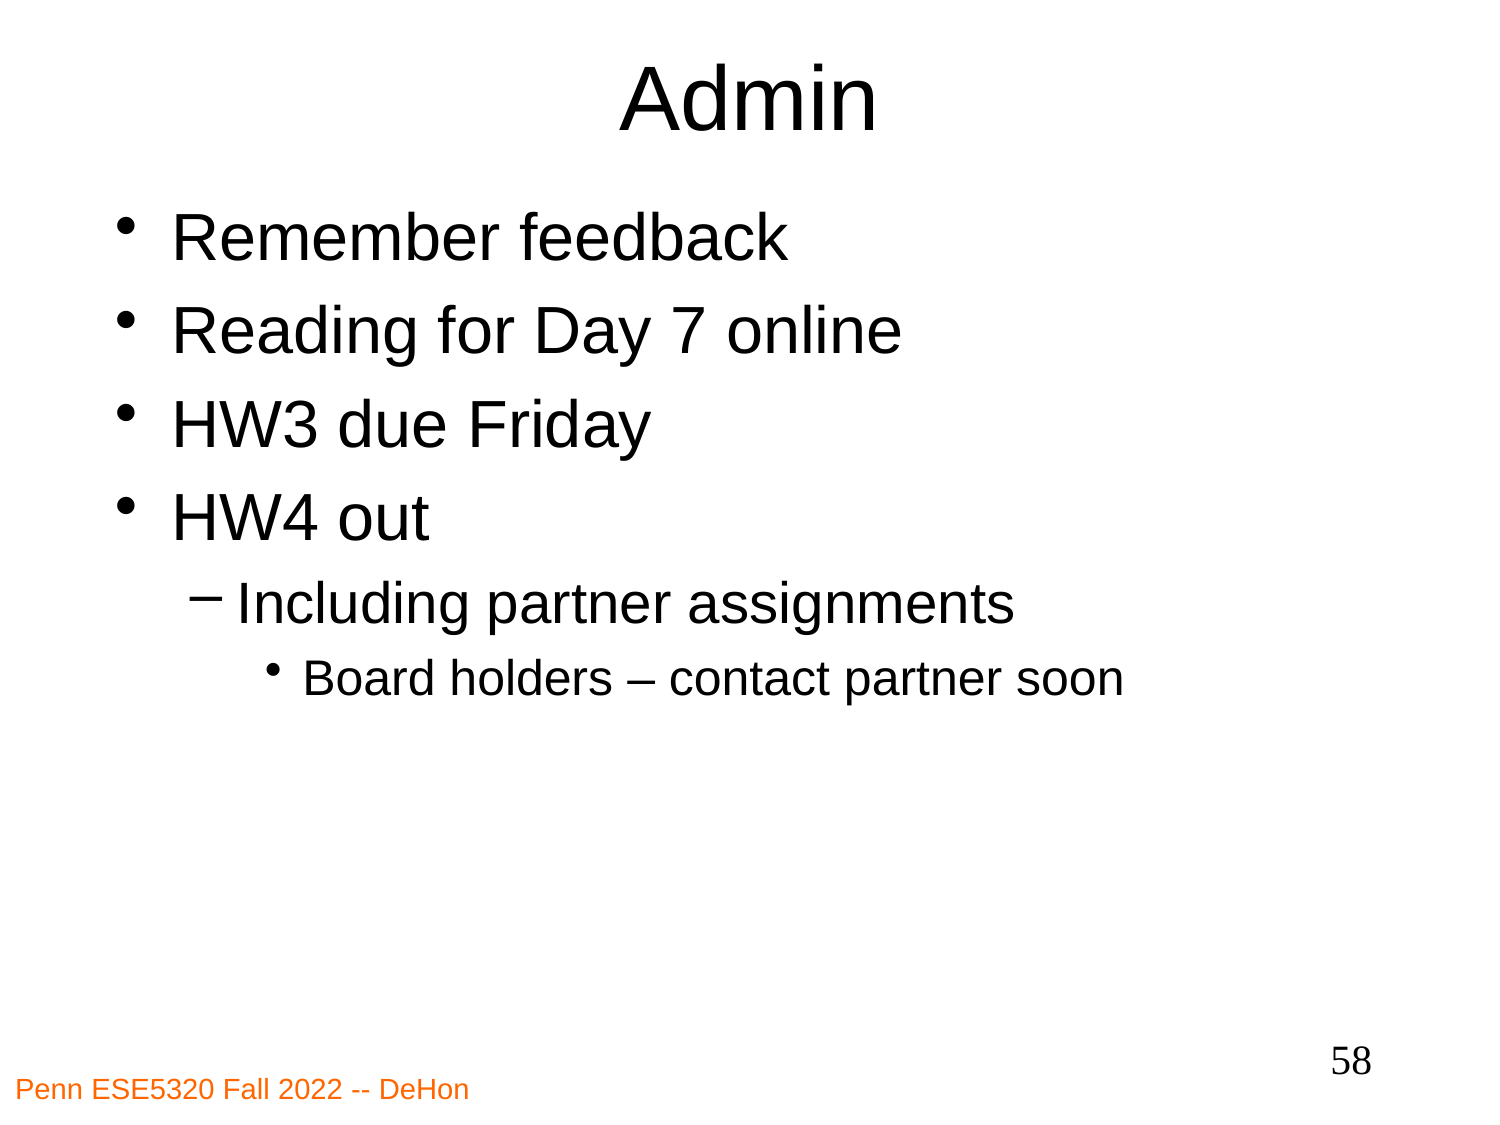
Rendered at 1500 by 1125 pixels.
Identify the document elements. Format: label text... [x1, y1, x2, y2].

slide_number Penn ESE5320 Fall 2022 -- DeHon [0, 1062, 688, 1125]
slide_number 58 [1074, 1024, 1388, 1101]
title Admin [112, 0, 1388, 186]
list Remember feedback Reading for Day 7 online HW3 due Friday HW4 out Including partner assignments Board holders – contact partner soon [99, 186, 1438, 862]
